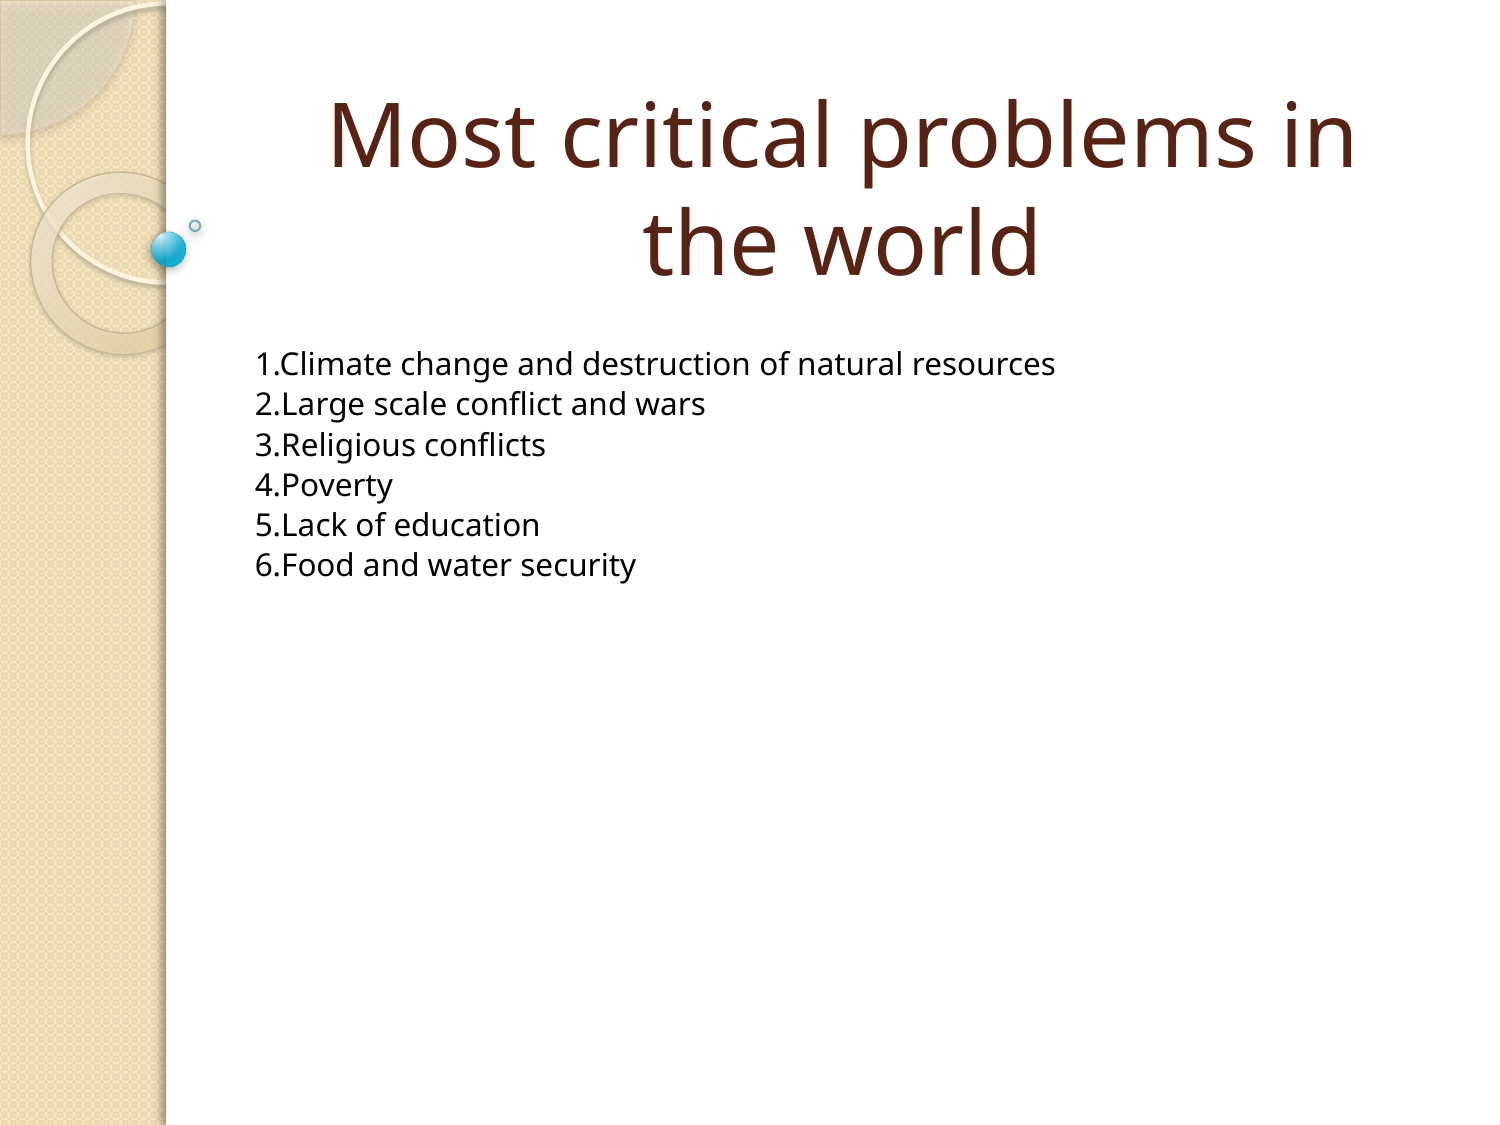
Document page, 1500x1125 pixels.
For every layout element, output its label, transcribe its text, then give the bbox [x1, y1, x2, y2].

subtitle 1.Climate change and destruction of natural resources 2.Large scale conflict and wars 3.Religious conflicts 4.Poverty 5.Lack of education 6.Food and water security [234, 303, 1450, 591]
title Most critical problems in the world [234, 59, 1450, 301]
